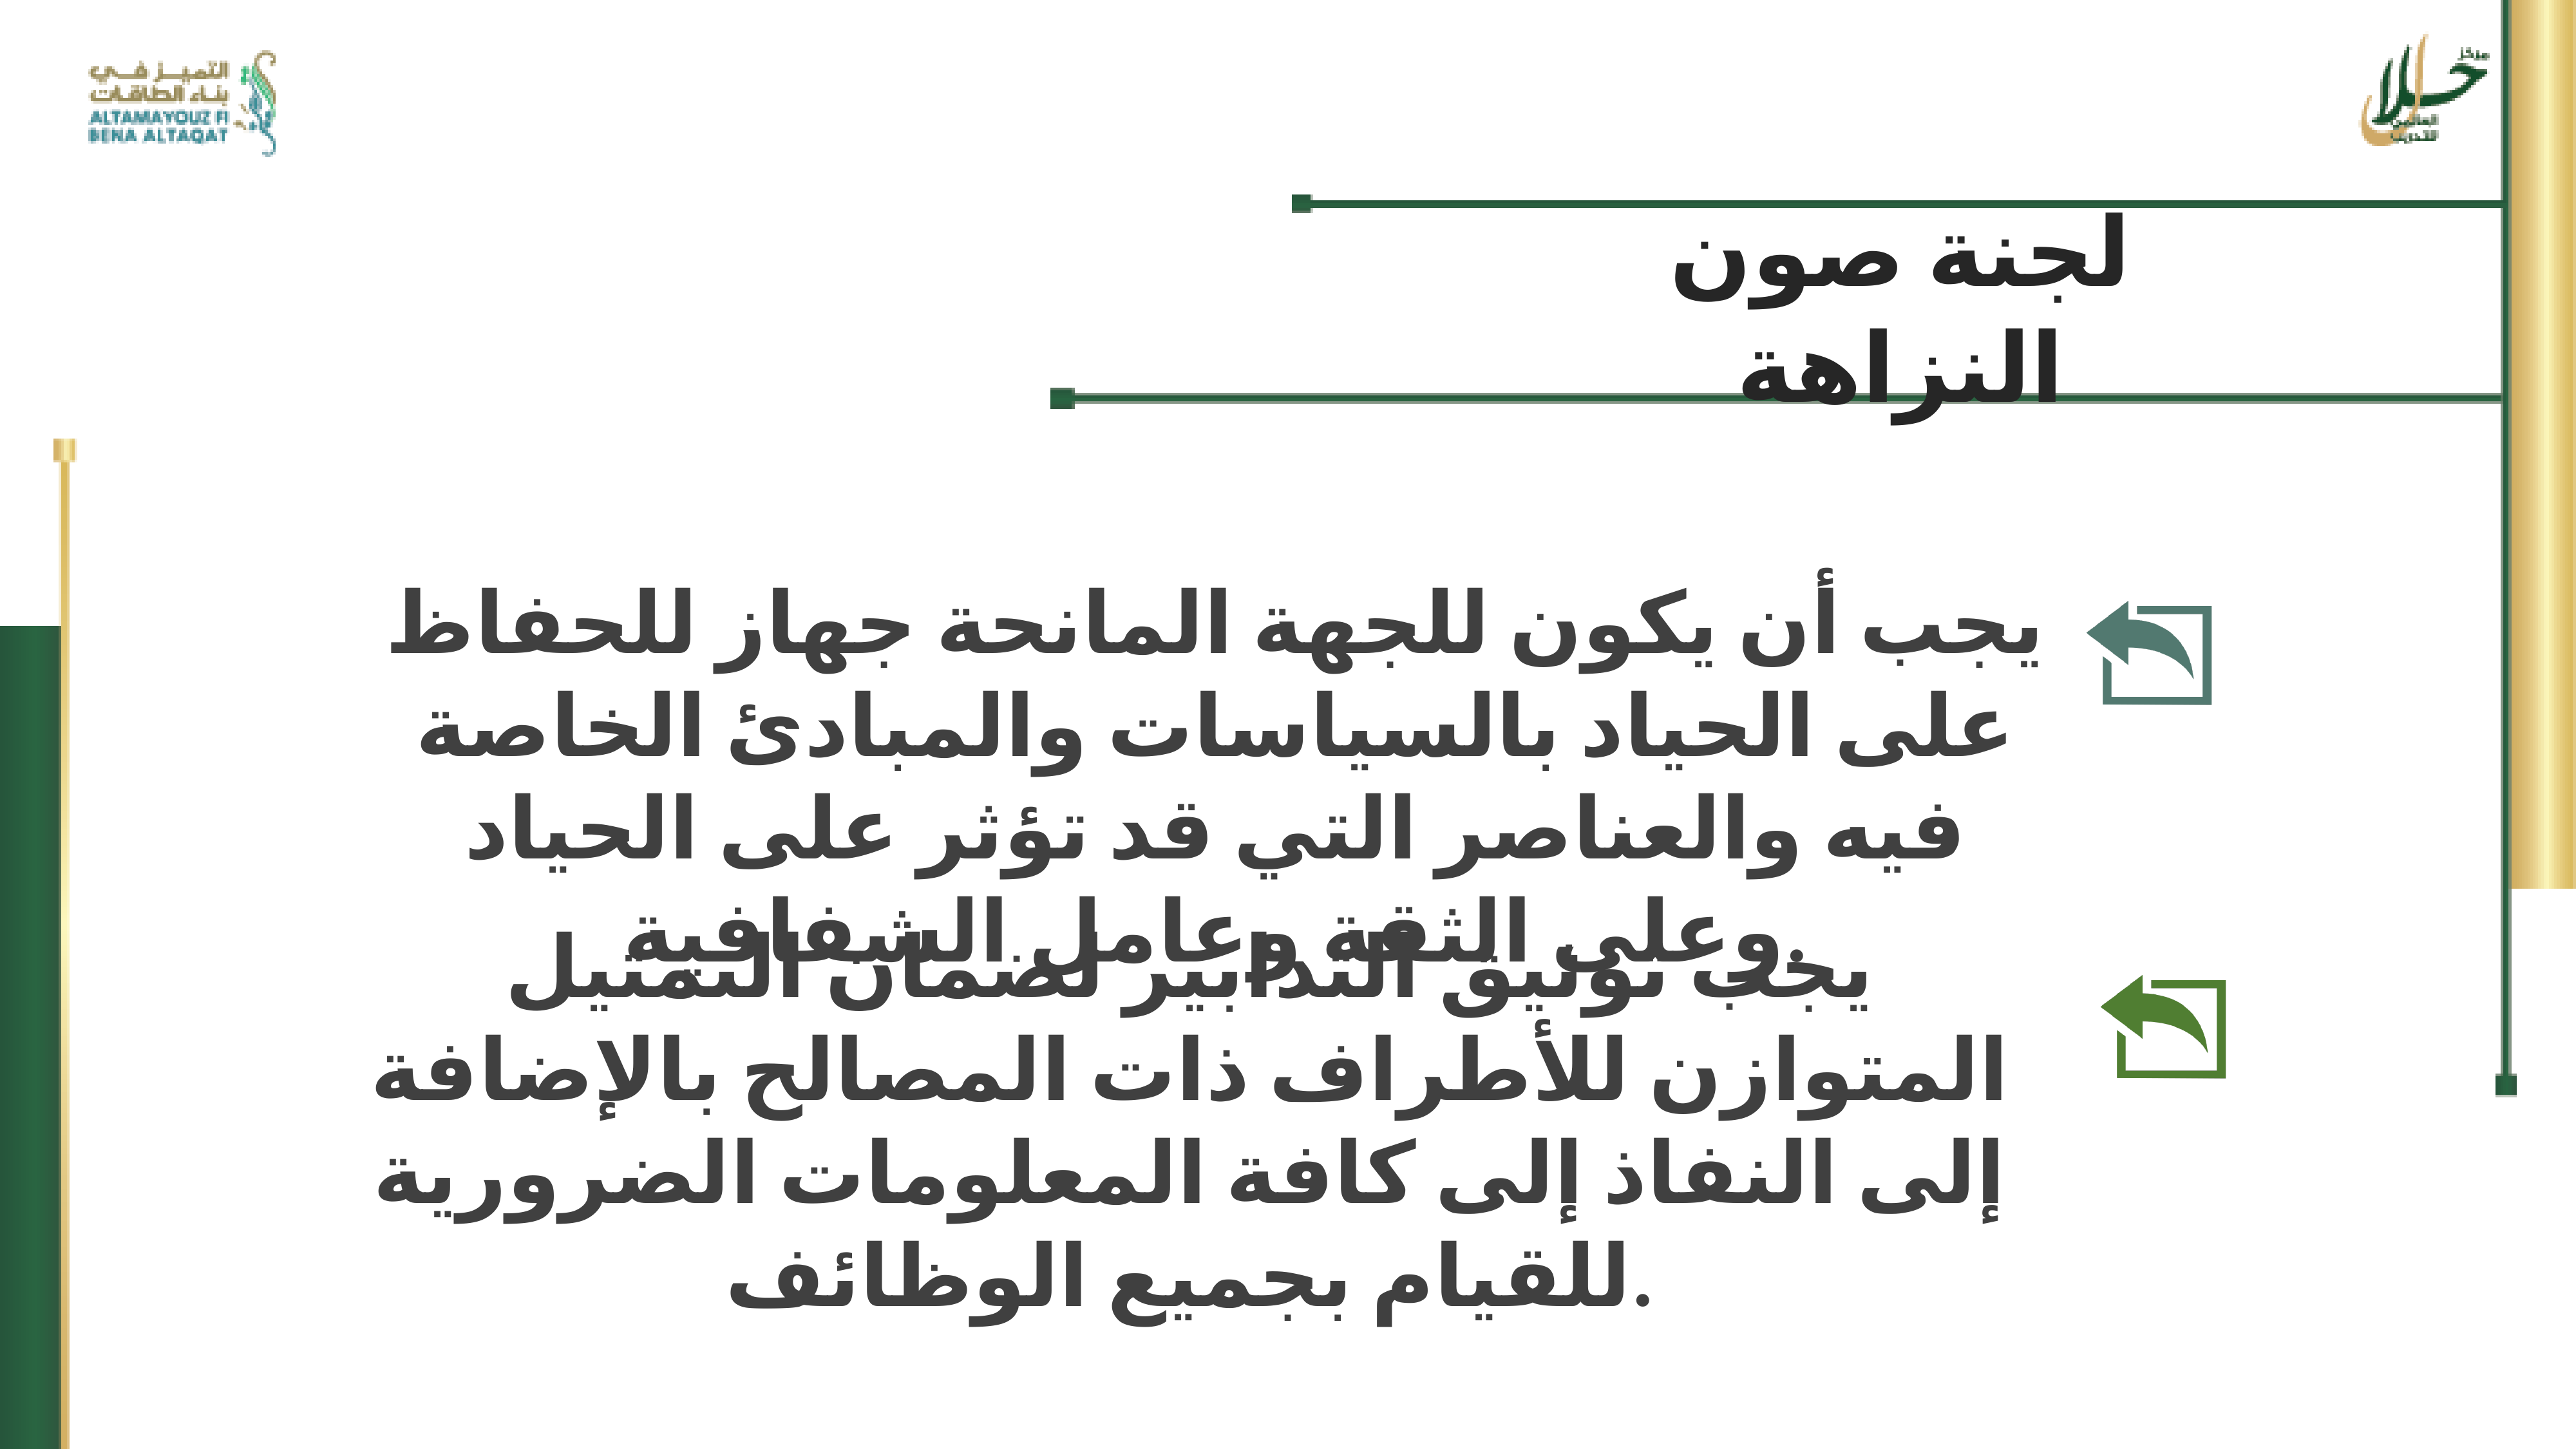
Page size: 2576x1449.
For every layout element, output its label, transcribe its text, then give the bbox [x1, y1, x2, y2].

picture [0, 0, 2576, 1449]
text_box يجب أن يكون للجهة المانحة جهاز للحفاظ على الحياد بالسياسات والمبادئ الخاصة فيه والعناصر التي قد تؤثر على الحياد وعلى الثقة وعامل الشفافية. [368, 562, 2063, 985]
text_box لجنة صون النزاهة [1529, 184, 2272, 427]
text_box يجب توثيق التدابير لضمان التمثيل المتوازن للأطراف ذات المصالح بالإضافة إلى النفاذ إلى كافة المعلومات الضرورية للقيام بجميع الوظائف. [343, 905, 2038, 1329]
